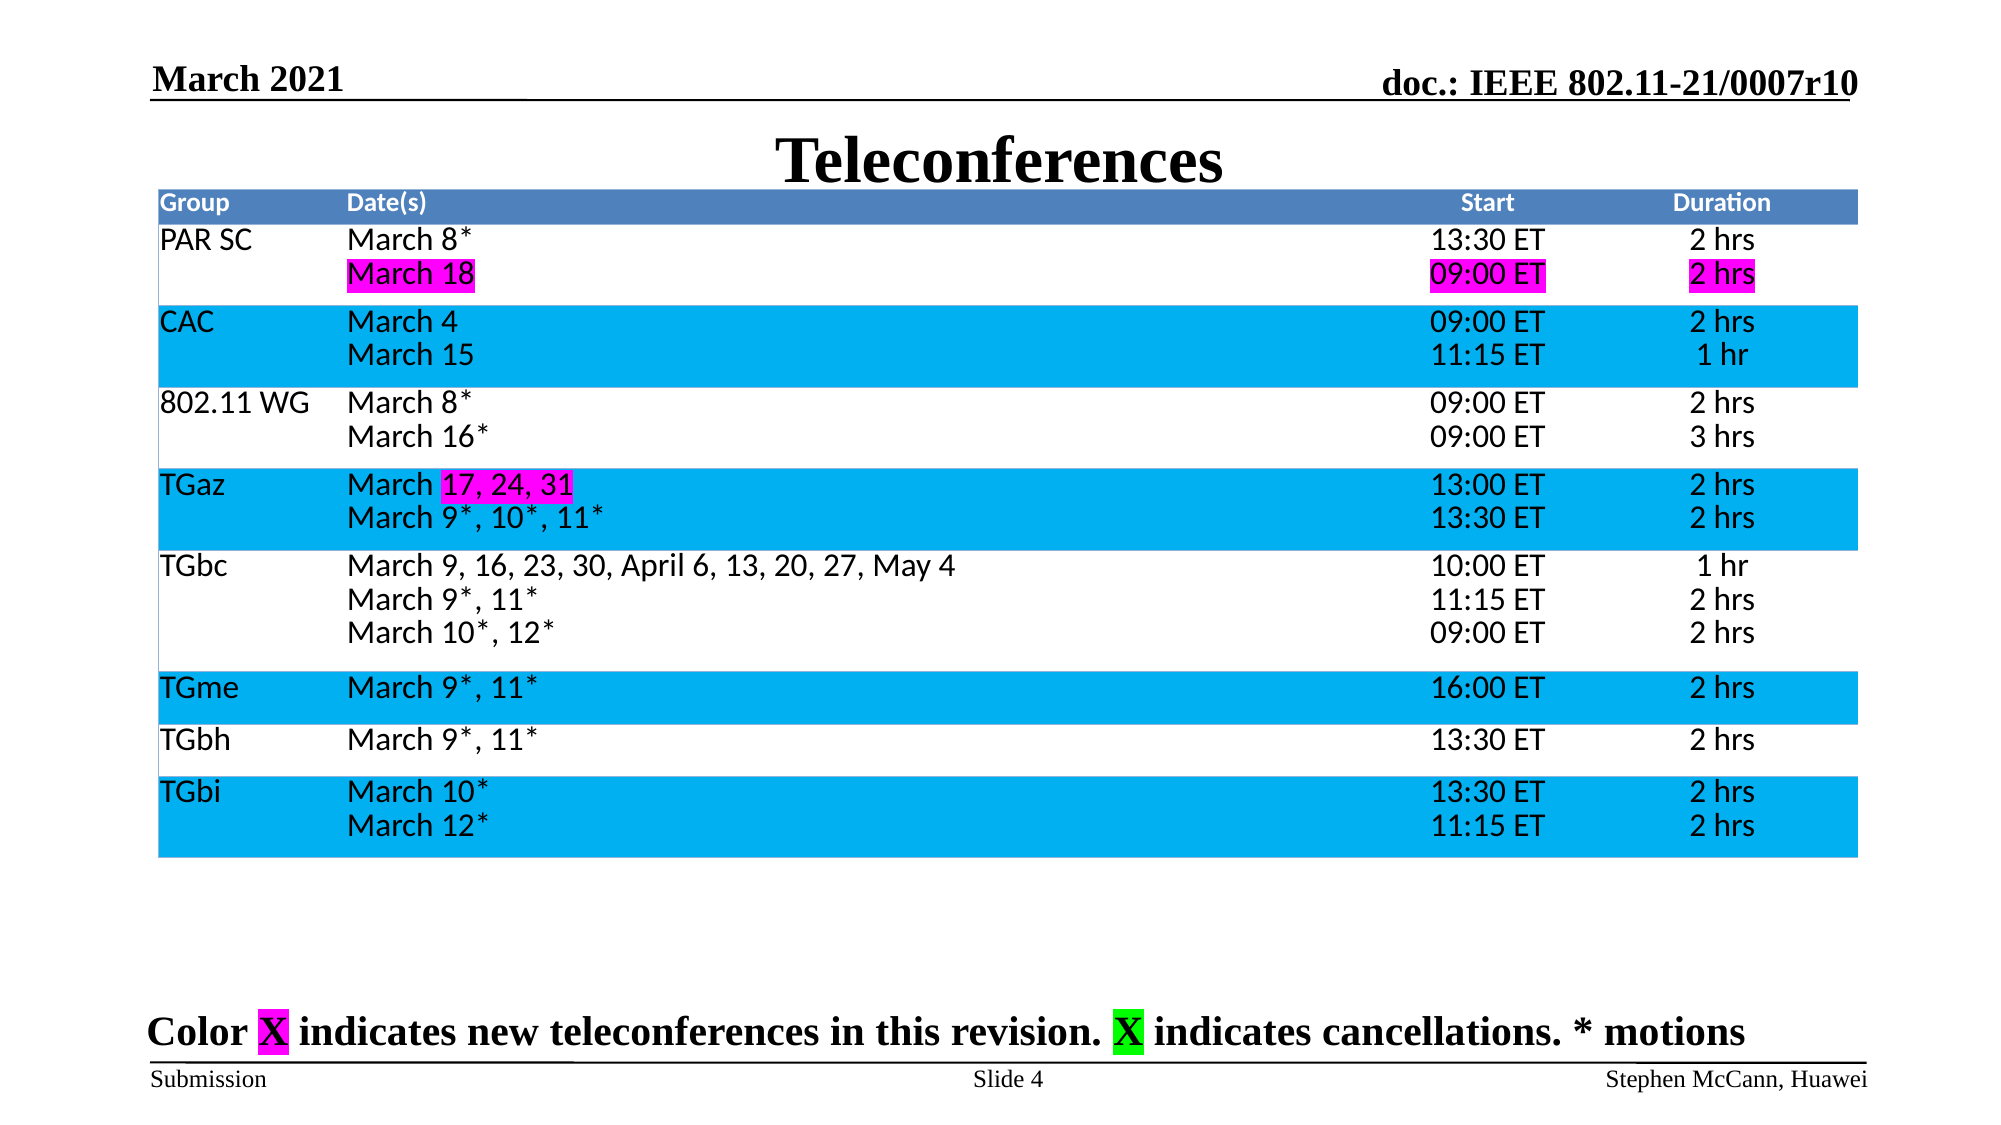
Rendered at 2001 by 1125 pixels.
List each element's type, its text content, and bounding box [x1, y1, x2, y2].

table_cell 10:00 ET 11:15 ET 09:00 ET [1389, 551, 1587, 671]
table_cell March 9*, 11* [345, 672, 1389, 724]
footer Stephen McCann, Huawei [1171, 1062, 1869, 1093]
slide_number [152, 54, 563, 100]
table_cell 13:00 ET 13:30 ET [1389, 469, 1587, 550]
table_cell TGaz [159, 469, 345, 550]
table_cell 802.11 WG [159, 388, 345, 468]
table_cell 2 hrs [1587, 672, 1858, 724]
table_cell 13:30 ET 09:00 ET [1389, 225, 1587, 305]
table_cell March 9, 16, 23, 30, April 6, 13, 20, 27, May 4 March 9*, 11* March 10*, 12* [345, 551, 1389, 671]
table_cell March 8* March 16* [345, 388, 1389, 468]
table_cell TGbi [159, 777, 345, 857]
table_cell March 17, 24, 31 March 9*, 10*, 11* [345, 469, 1389, 550]
table_cell 2 hrs 2 hrs [1587, 225, 1858, 305]
table_cell 13:30 ET [1389, 725, 1587, 776]
table_cell 16:00 ET [1389, 672, 1587, 724]
table_header Date(s) [345, 190, 1389, 224]
table_header Start [1389, 190, 1587, 224]
table_cell TGbc [159, 551, 345, 671]
table_header Duration [1587, 190, 1858, 224]
title Teleconferences [149, 112, 1850, 201]
slide_number Slide 4 [950, 1062, 1067, 1123]
table_cell TGbh [159, 725, 345, 776]
table_cell March 8* March 18 [345, 225, 1389, 305]
table_cell CAC [159, 306, 345, 387]
table_cell TGme [159, 672, 345, 724]
table_cell PAR SC [159, 225, 345, 305]
text_box Color X indicates new teleconferences in this revision. X indicates cancellations. * motions [131, 996, 1900, 1062]
table_cell 1 hr 2 hrs 2 hrs [1587, 551, 1858, 671]
table_cell 2 hrs 2 hrs [1587, 469, 1858, 550]
table_cell 09:00 ET 11:15 ET [1389, 306, 1587, 387]
table_cell March 9*, 11* [345, 725, 1389, 776]
table_cell 2 hrs [1587, 725, 1858, 776]
table_header Group [159, 190, 345, 224]
table_cell March 4 March 15 [345, 306, 1389, 387]
table_cell March 10* March 12* [345, 777, 1389, 857]
table_cell 2 hrs 1 hr [1587, 306, 1858, 387]
table_cell 2 hrs 3 hrs [1587, 388, 1858, 468]
table_cell 09:00 ET 09:00 ET [1389, 388, 1587, 468]
table_cell 13:30 ET 11:15 ET [1389, 777, 1587, 857]
table_cell 2 hrs 2 hrs [1587, 777, 1858, 857]
